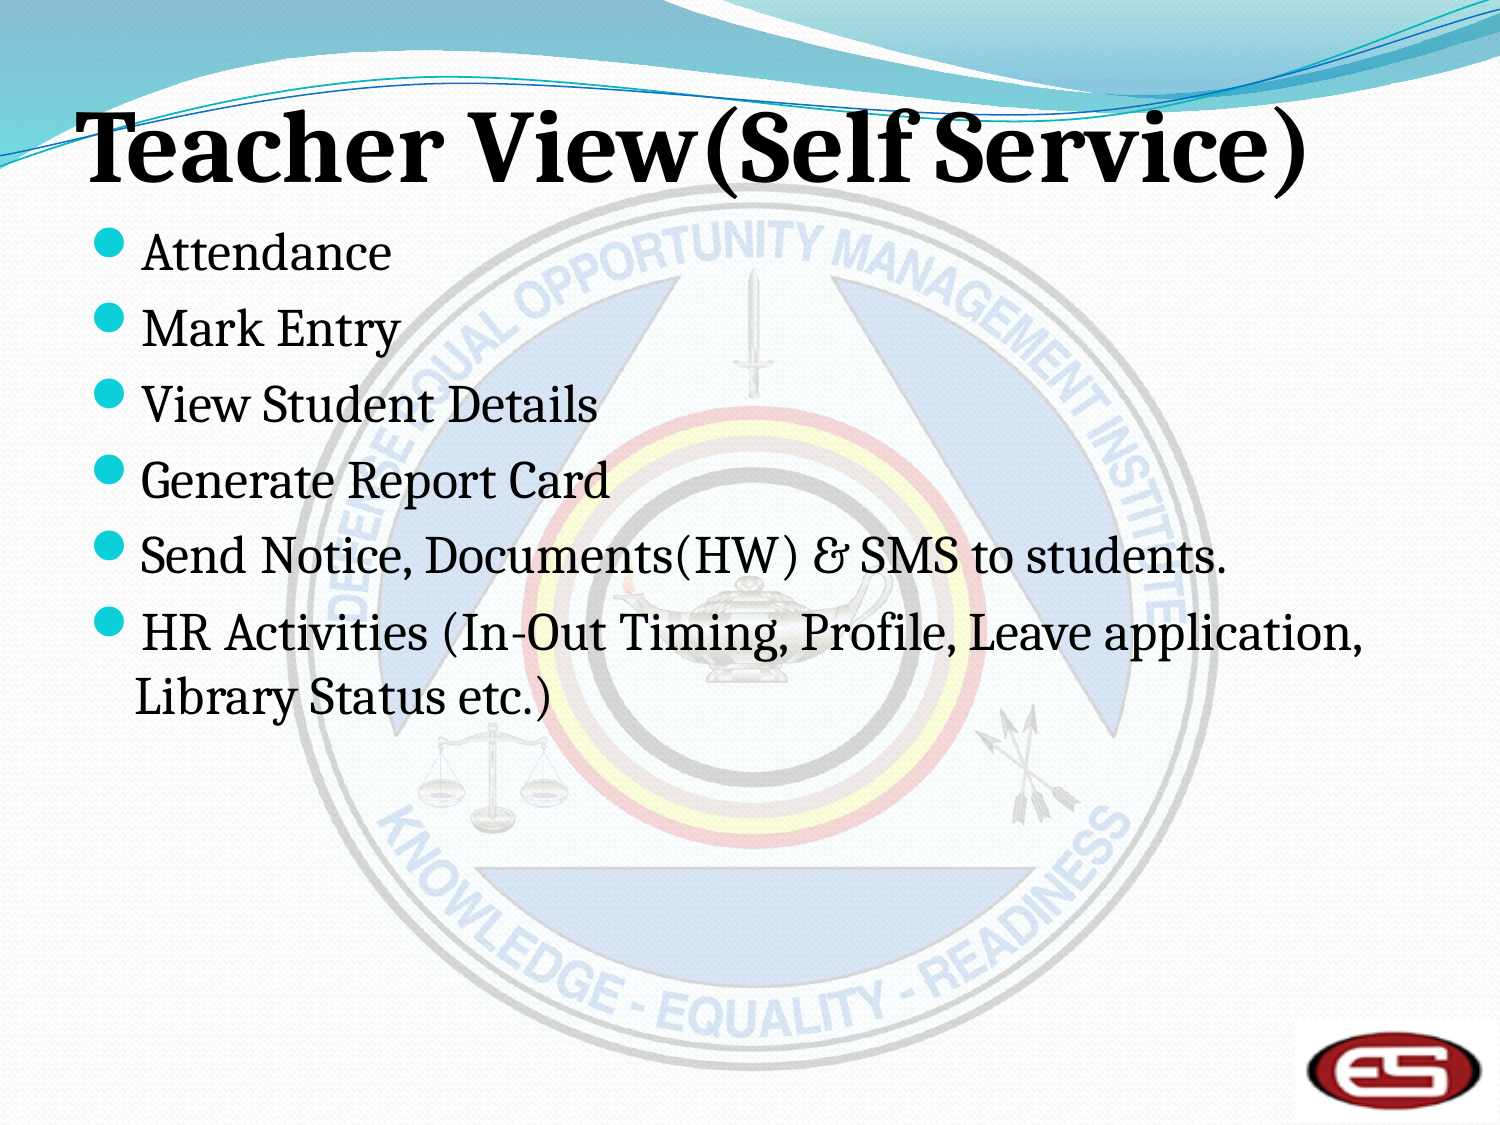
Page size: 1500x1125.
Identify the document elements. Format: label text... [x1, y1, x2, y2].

list Attendance Mark Entry View Student Details Generate Report Card Send Notice, Documents(HW) & SMS to students. HR Activities (In-Out Timing, Profile, Leave application, Library Status etc.) [75, 208, 1425, 929]
title Teacher View(Self Service) [75, 15, 1425, 203]
picture [1295, 1019, 1499, 1122]
